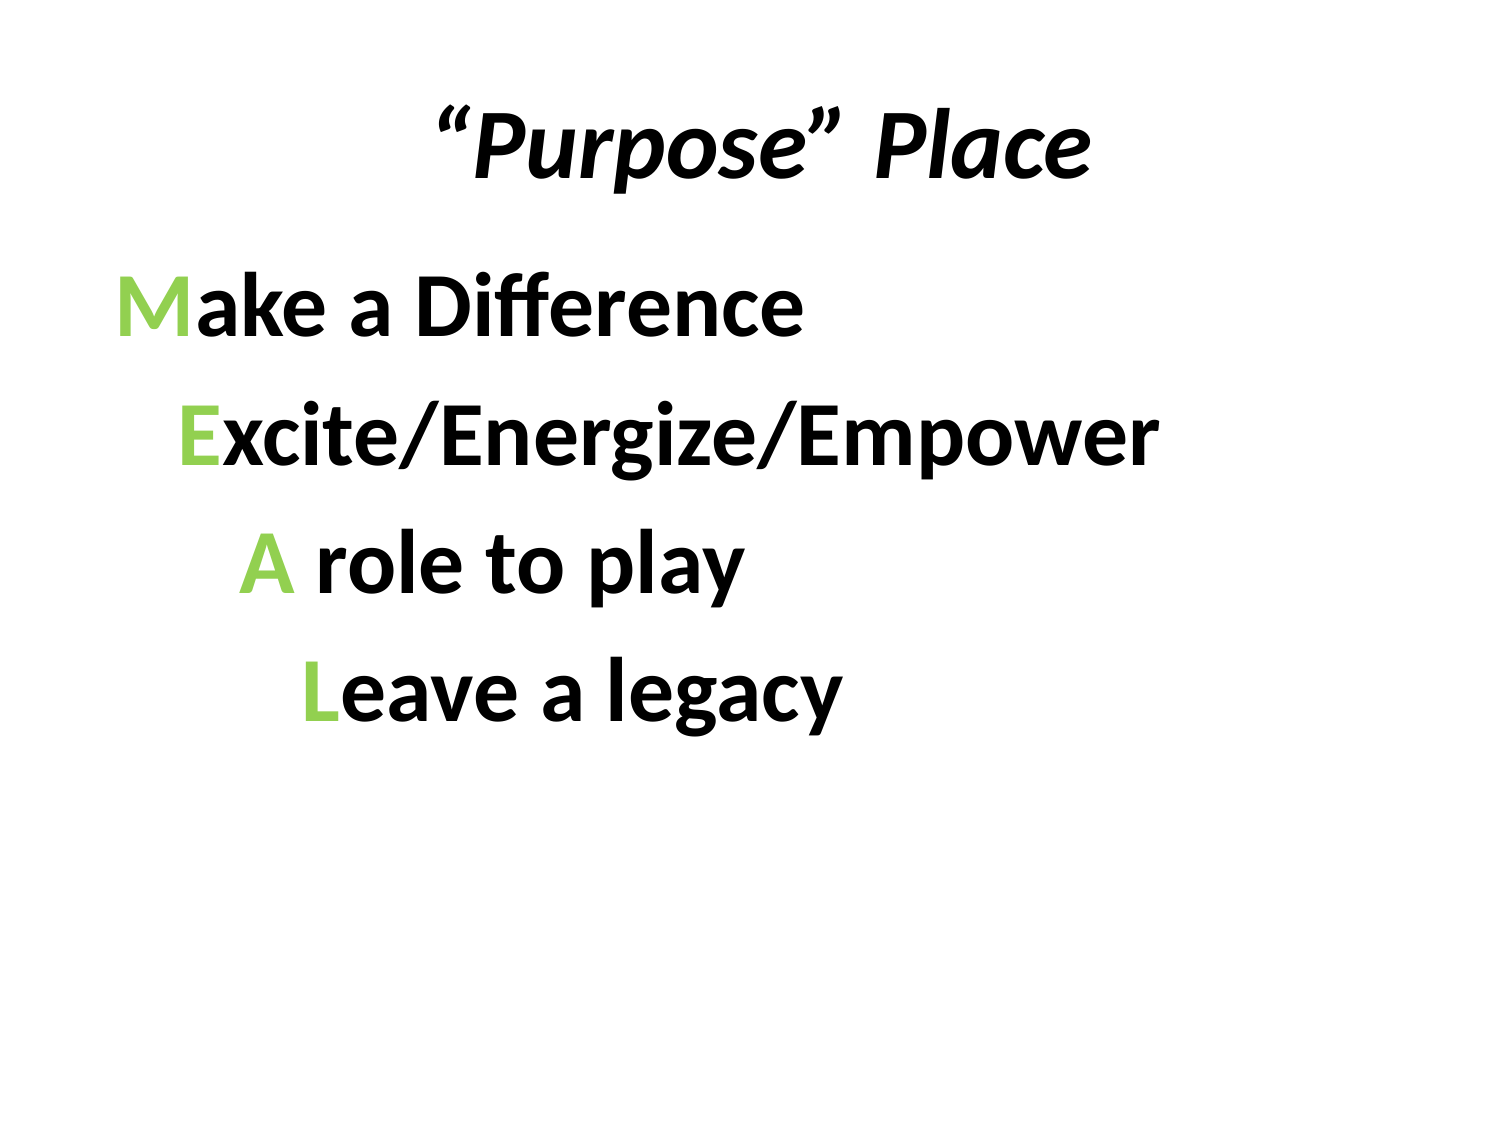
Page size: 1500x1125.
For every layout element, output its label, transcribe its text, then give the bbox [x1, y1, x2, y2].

list Make a Difference Excite/Energize/Empower A role to play Leave a legacy [99, 237, 1375, 1013]
title “Purpose” Place [75, 45, 1425, 233]
